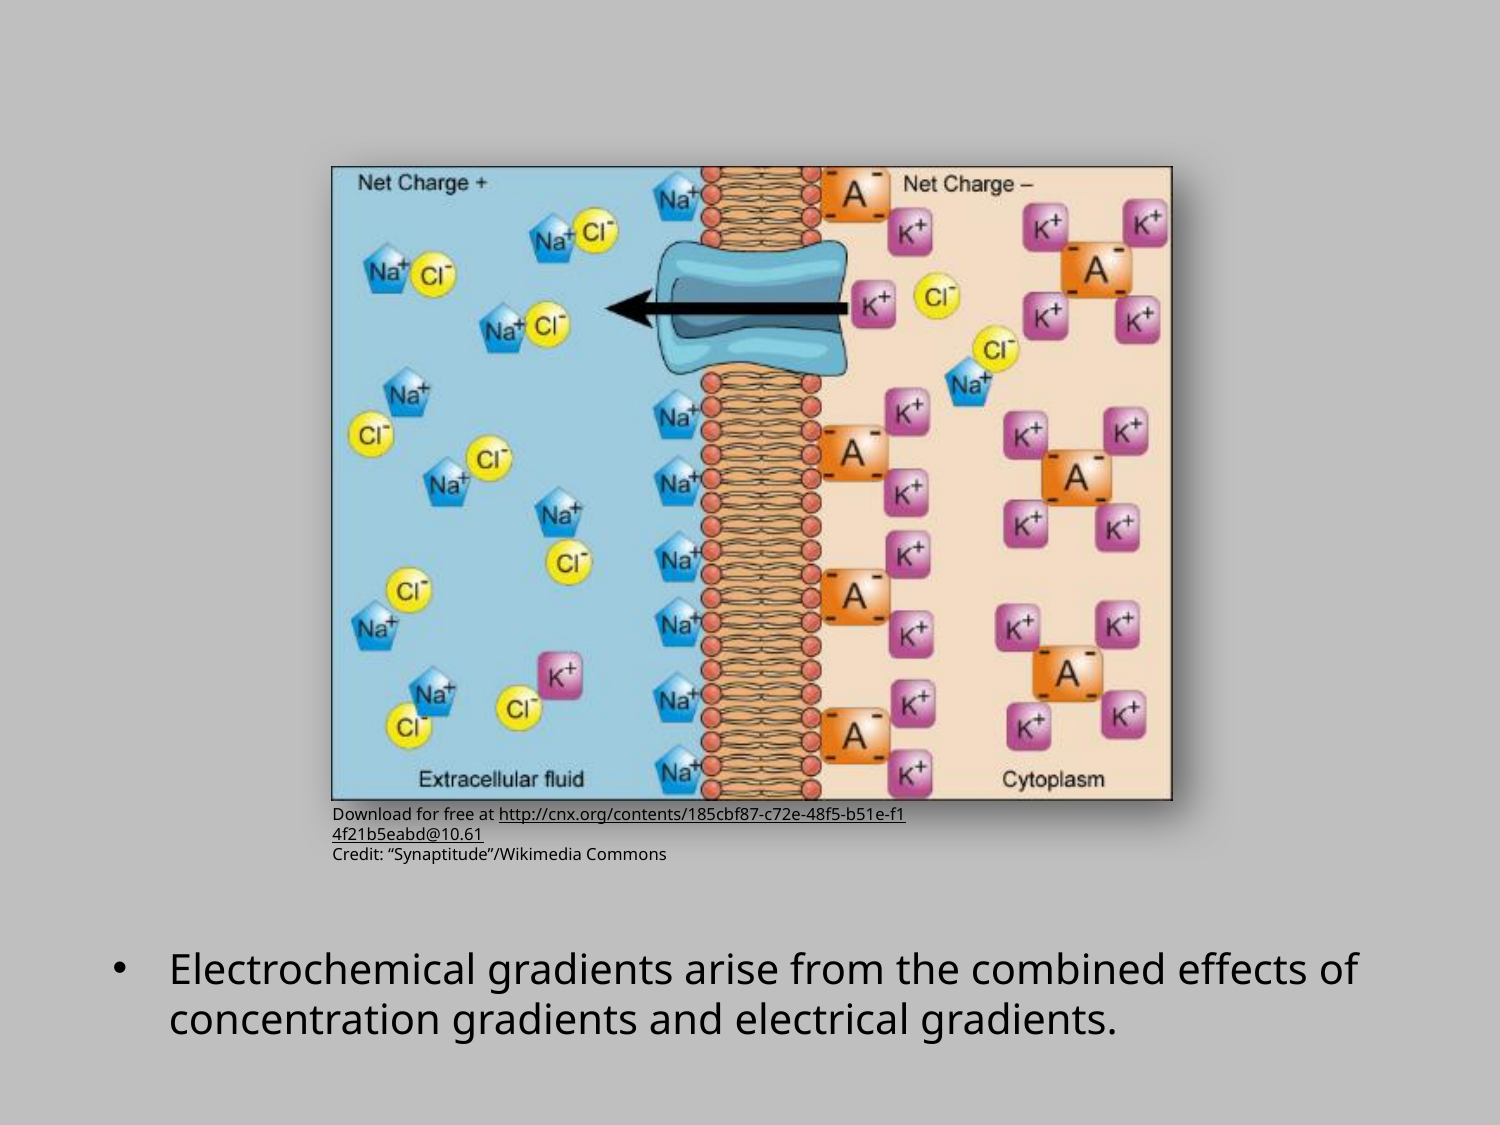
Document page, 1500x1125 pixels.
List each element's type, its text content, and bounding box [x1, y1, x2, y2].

list Electrochemical gradients arise from the combined effects of concentration gradients and electrical gradients. [97, 934, 1421, 1083]
picture [290, 165, 1210, 802]
text_box Download for free at http://cnx.org/contents/185cbf87-c72e-48f5-b51e-f1 4f21b5eabd@10.61 Credit: “Synaptitude”/Wikimedia Commons [317, 796, 1500, 892]
